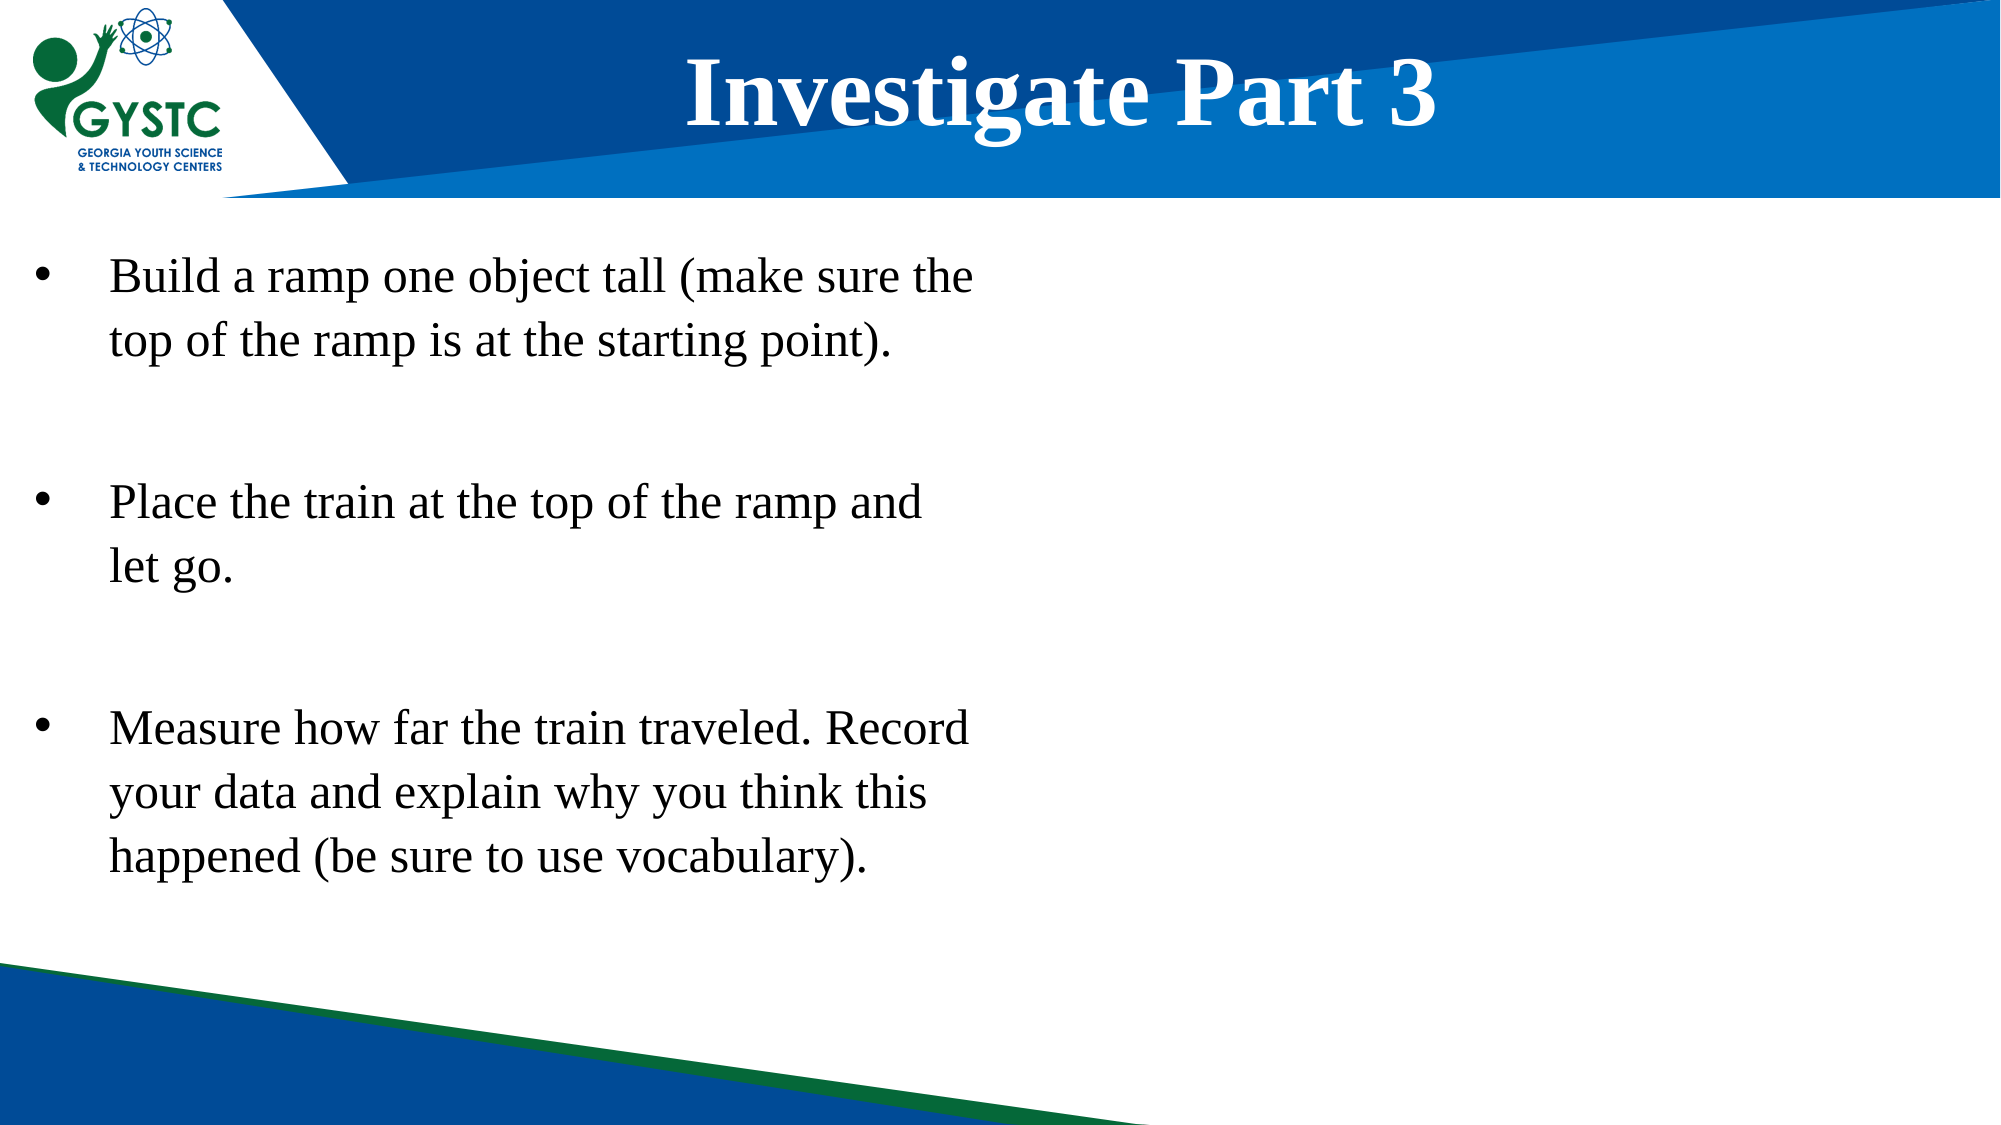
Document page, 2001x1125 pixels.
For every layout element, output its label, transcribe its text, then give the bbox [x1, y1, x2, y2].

text_box Build a ramp one object tall (make sure the top of the ramp is at the starting point). Place the train at the top of the ramp and let go. Measure how far the train traveled. Record your data and explain why you think this happened (be sure to use vocabulary). [19, 231, 1000, 891]
text_box Investigate Part 3 [439, 18, 1685, 154]
picture [0, 0, 2001, 1125]
